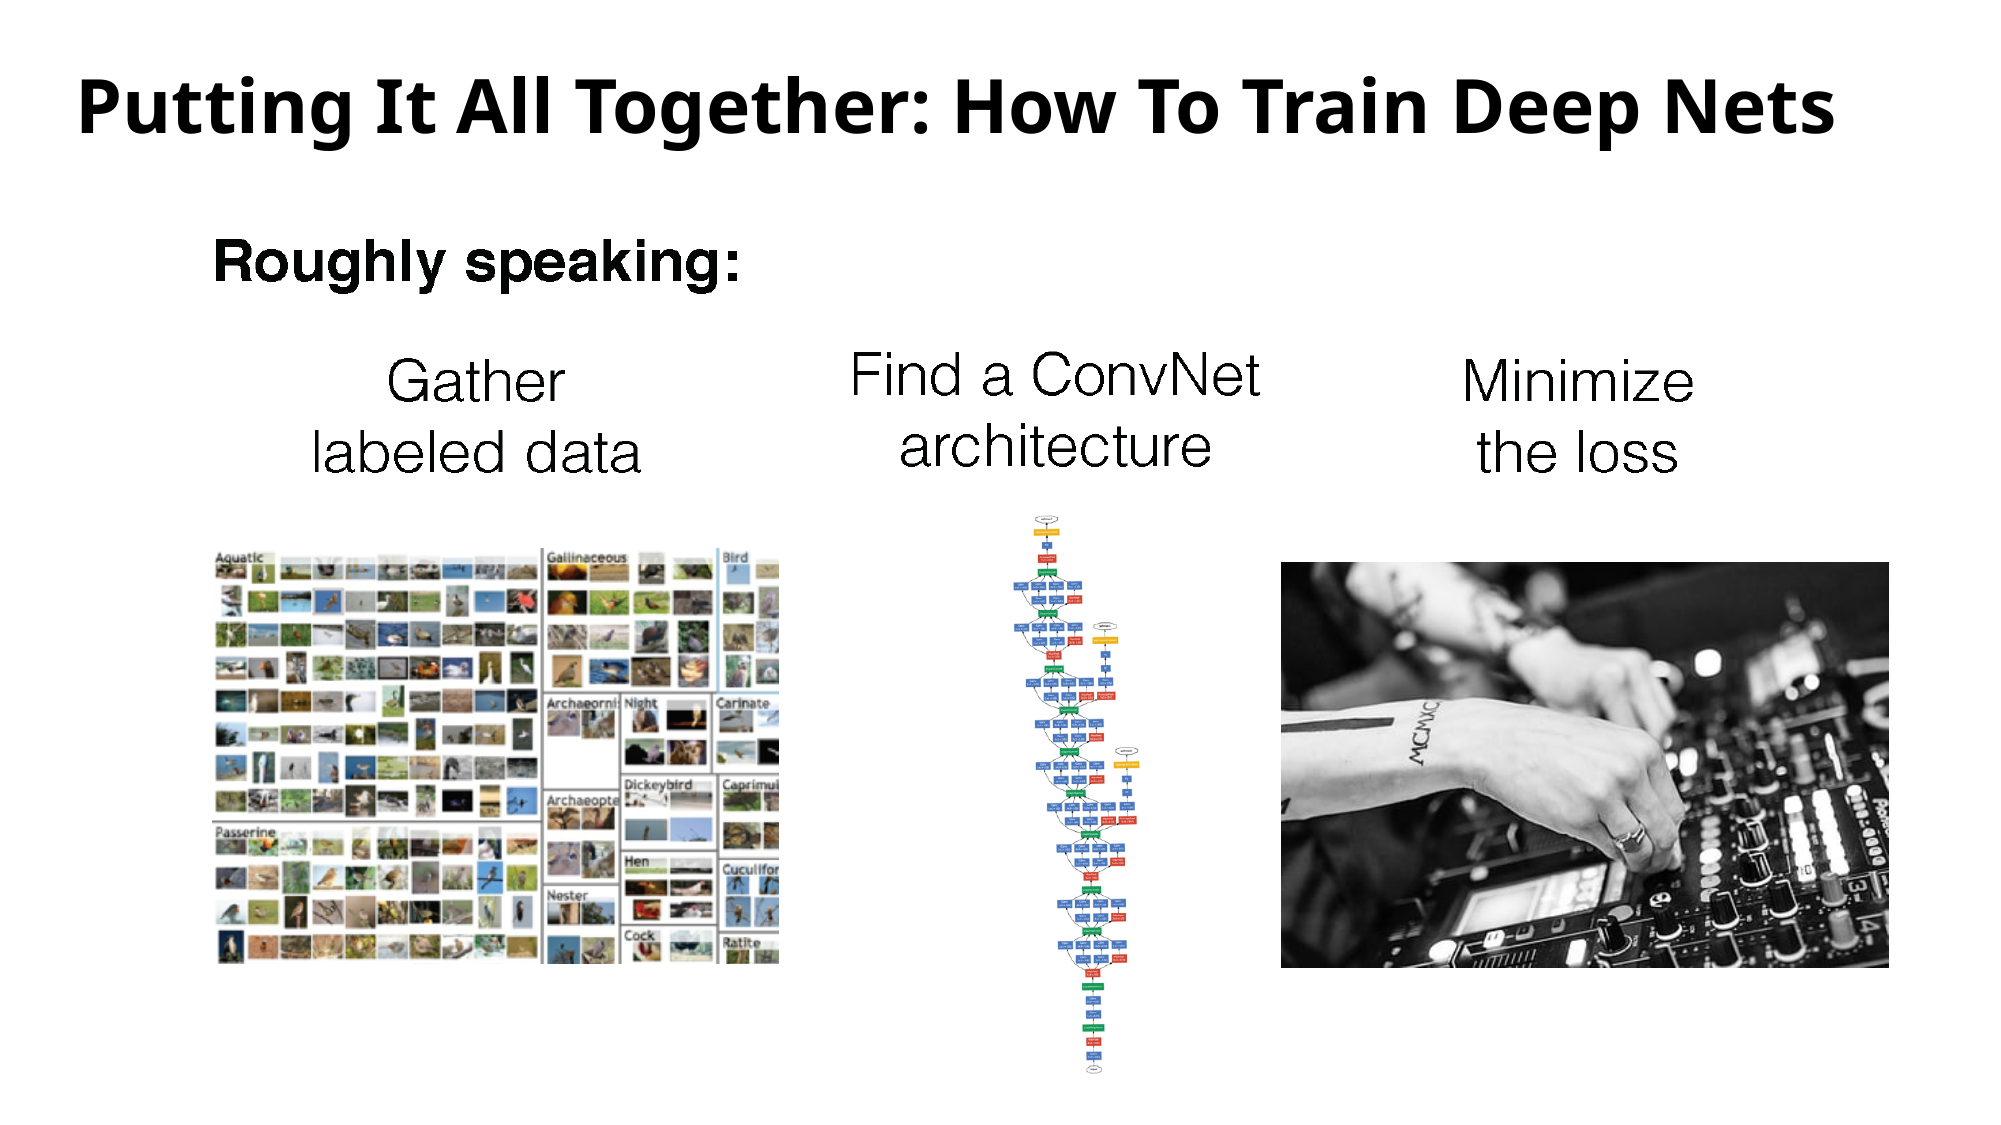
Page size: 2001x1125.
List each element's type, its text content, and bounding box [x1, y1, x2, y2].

picture [158, 178, 1889, 1106]
title Putting It All Together: How To Train Deep Nets [60, 42, 1940, 177]
